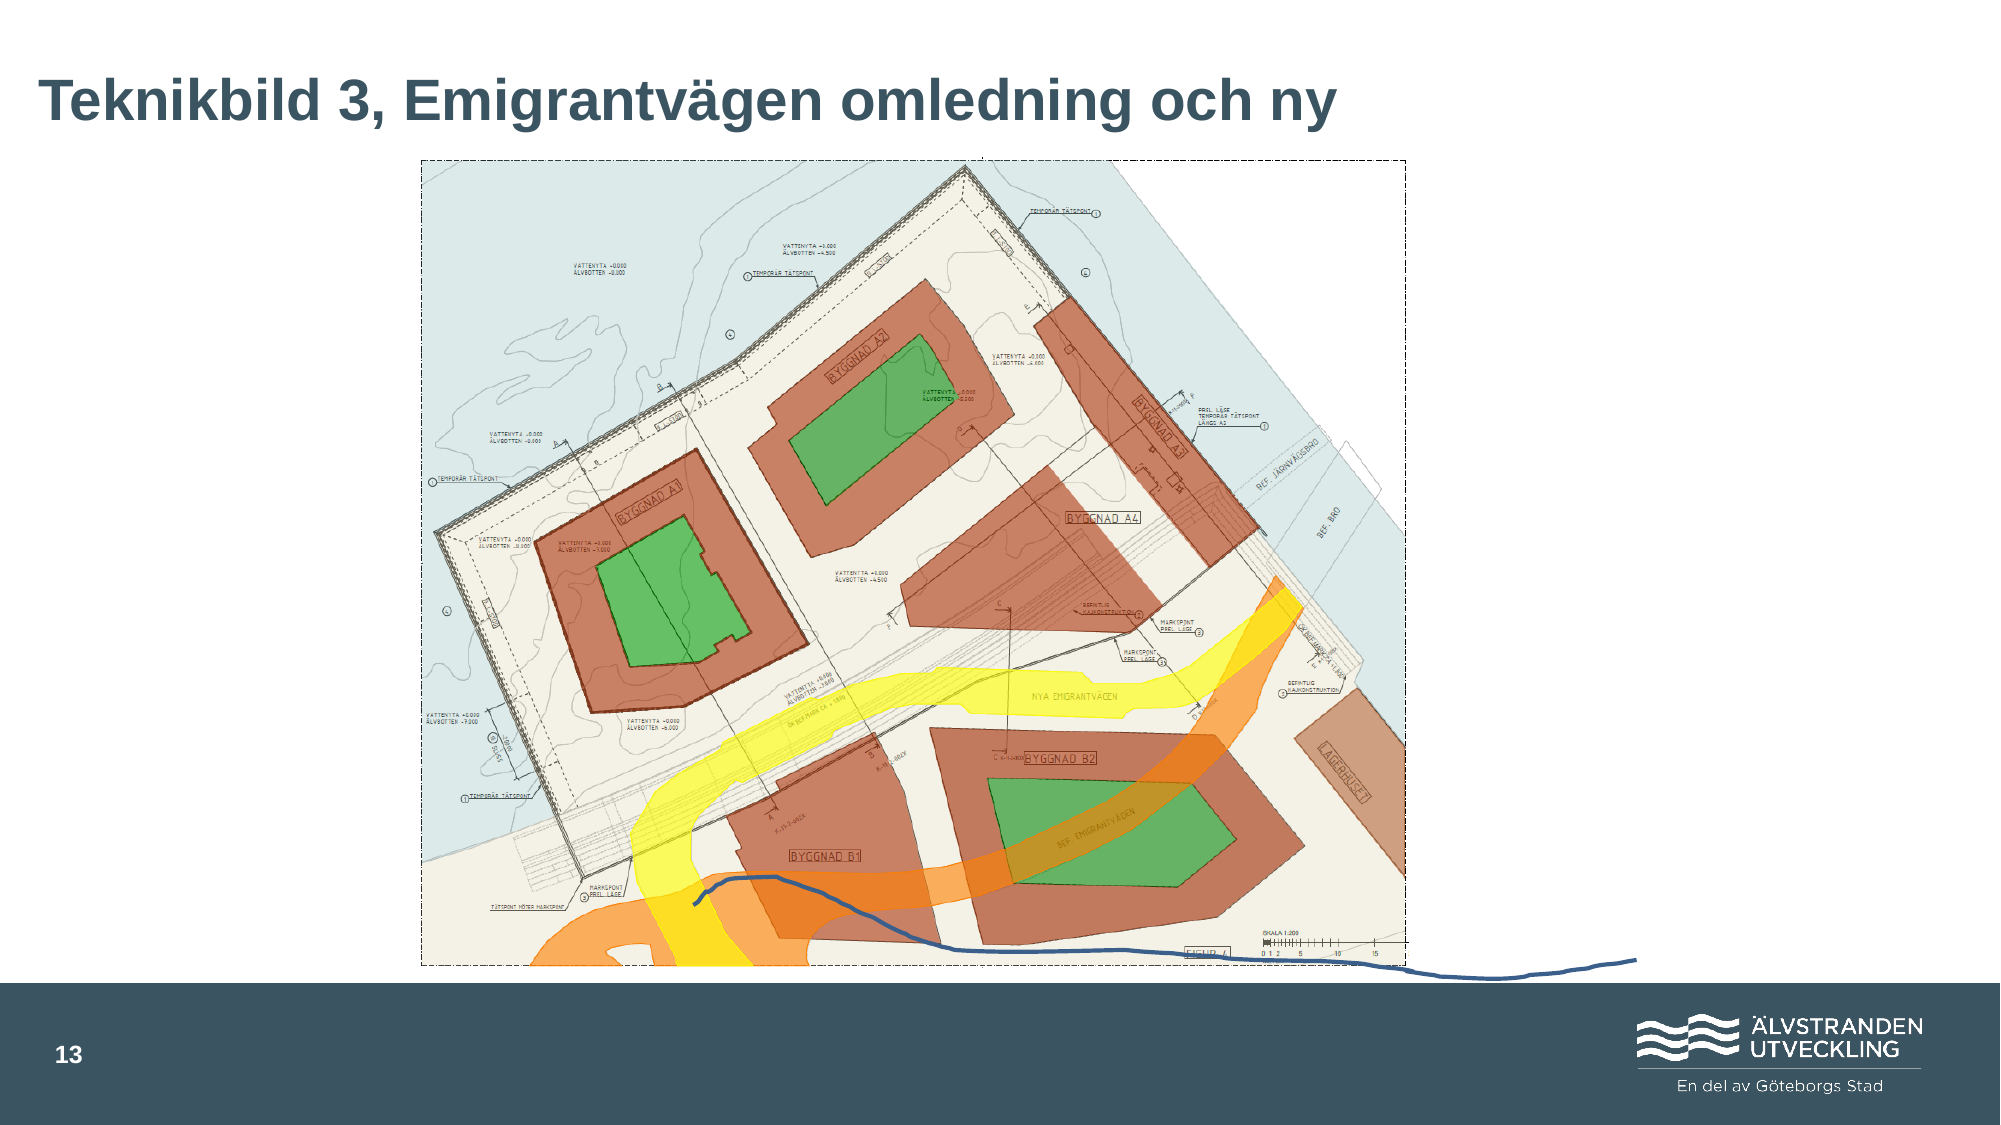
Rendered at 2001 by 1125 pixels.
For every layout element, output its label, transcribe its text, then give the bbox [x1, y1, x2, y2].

list Teknikbild 3, Emigrantvägen omledning och ny [23, 54, 1961, 129]
text_box [1410, 946, 1637, 981]
picture [1637, 1014, 1922, 1094]
picture [420, 156, 1409, 968]
